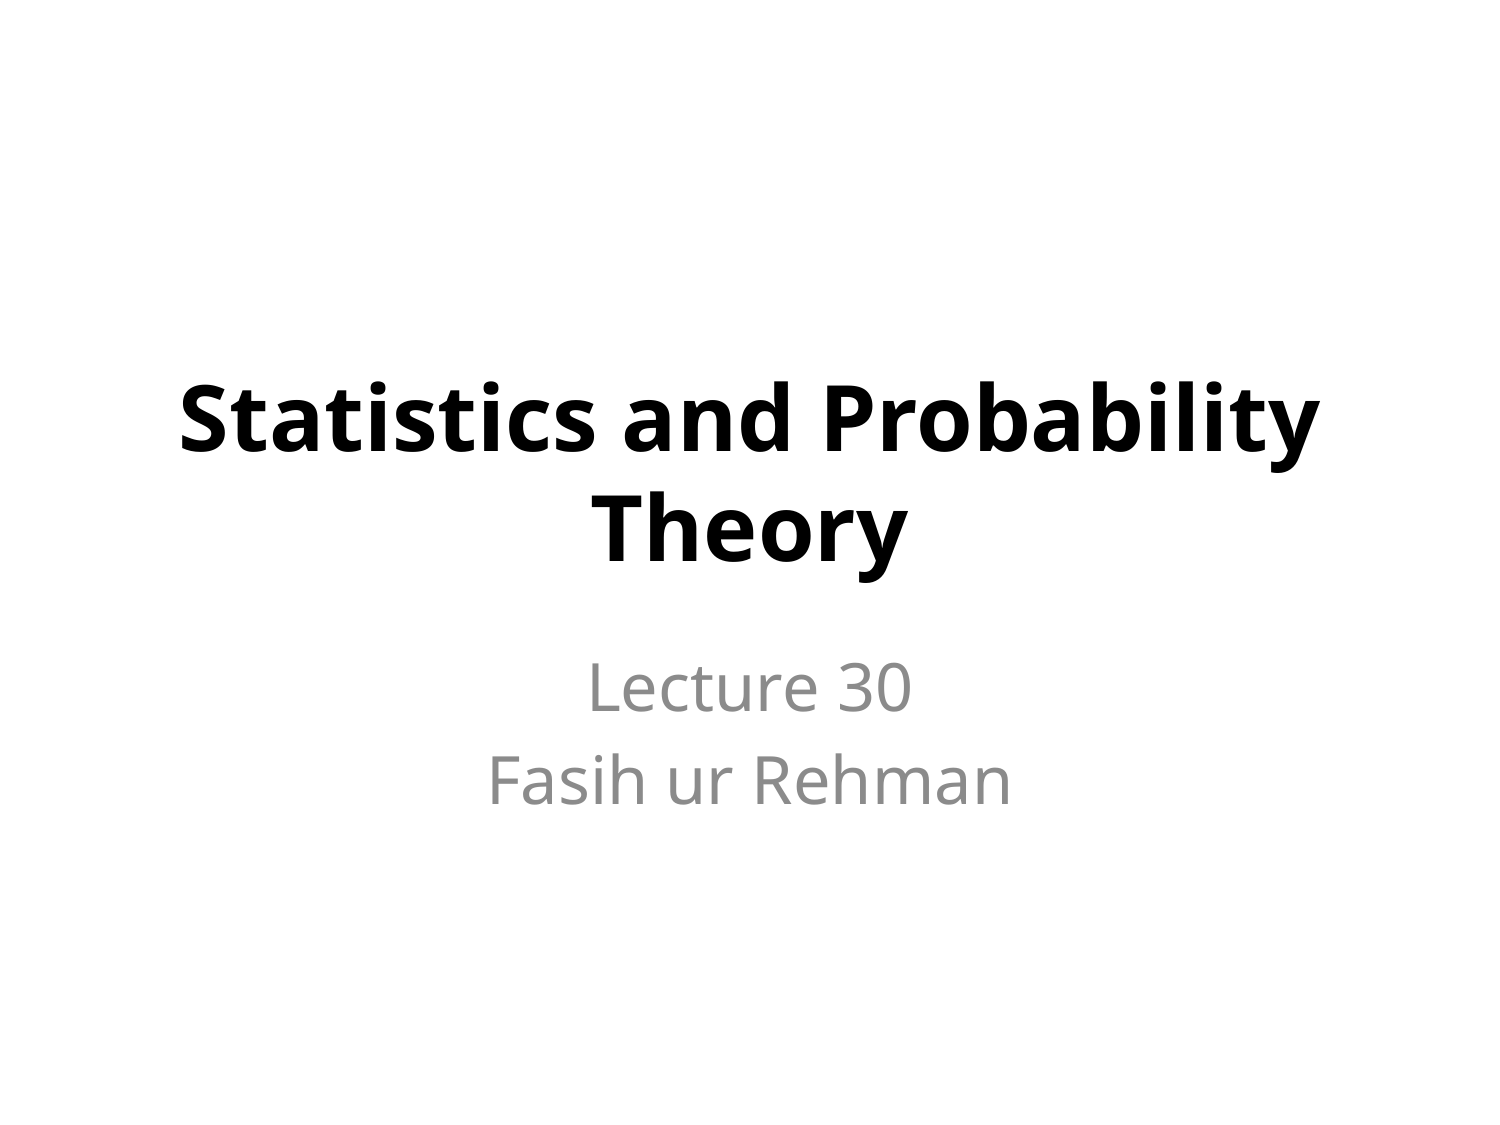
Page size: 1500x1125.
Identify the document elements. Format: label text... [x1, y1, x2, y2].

subtitle Lecture 30 Fasih ur Rehman [225, 637, 1275, 925]
title Statistics and Probability Theory [112, 349, 1388, 591]
